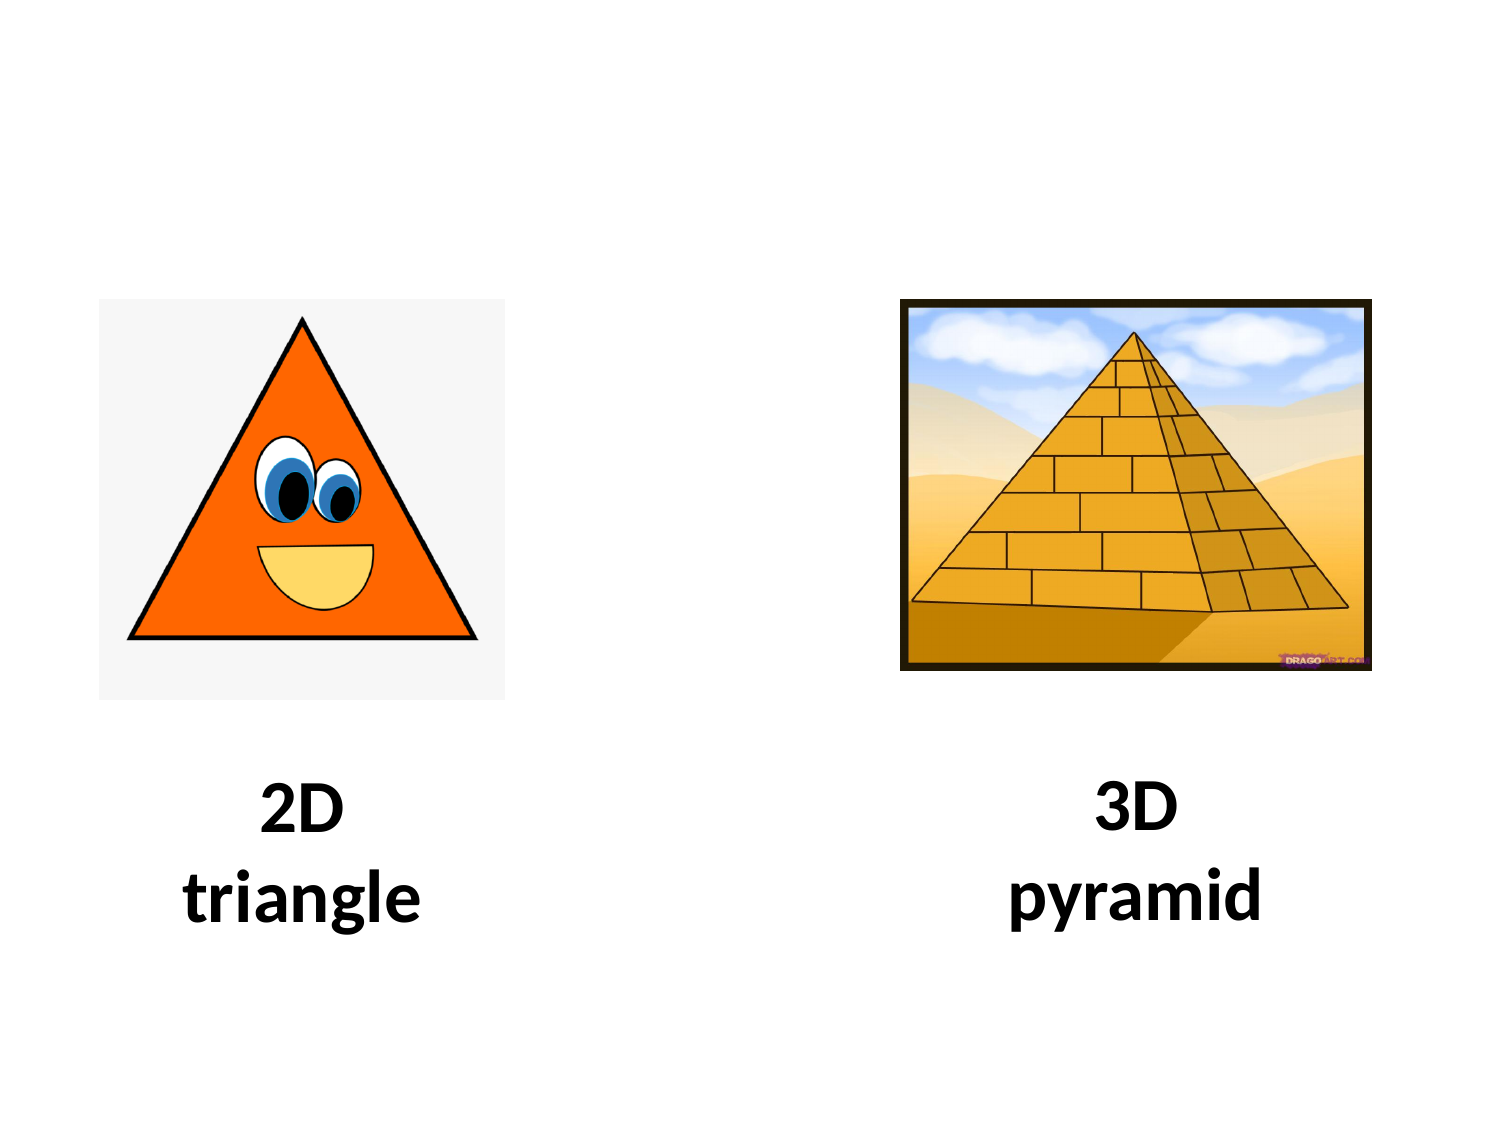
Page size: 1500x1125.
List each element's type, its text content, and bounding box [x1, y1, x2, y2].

picture [899, 299, 1372, 671]
text_box 3D pyramid [933, 747, 1339, 943]
picture [99, 299, 505, 700]
text_box 2D triangle [99, 749, 505, 945]
